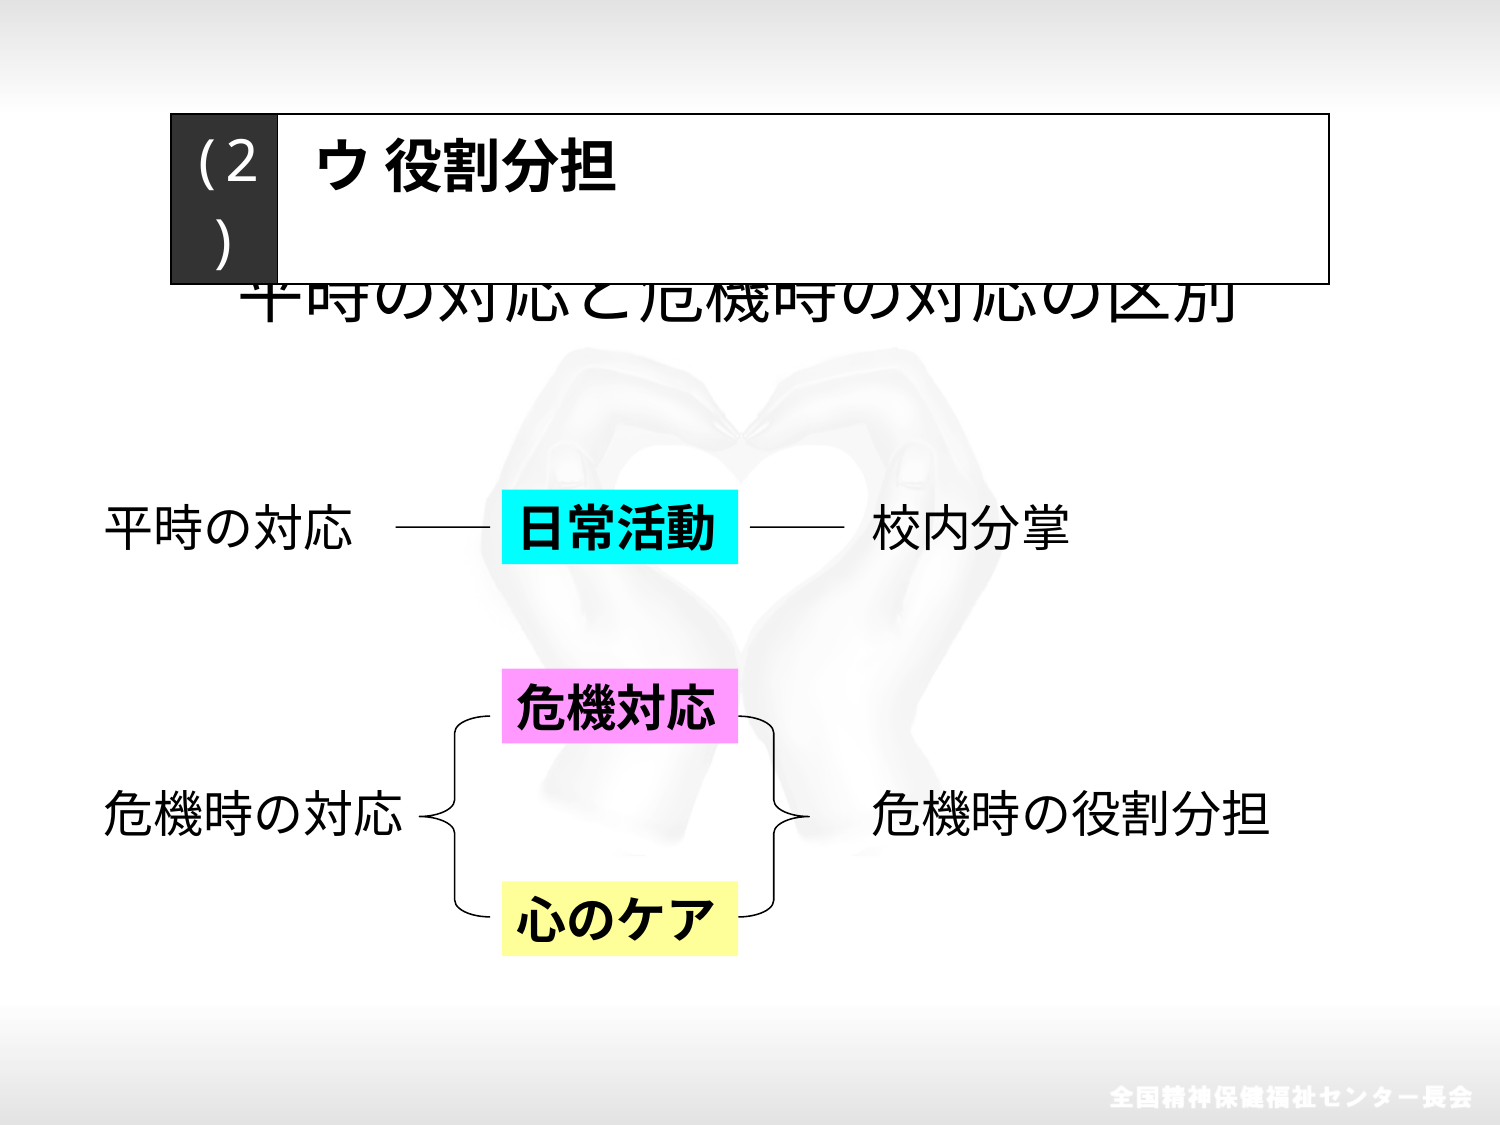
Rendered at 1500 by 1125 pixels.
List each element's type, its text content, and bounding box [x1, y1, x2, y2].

text_box 危機時の役割分担 [856, 774, 1317, 850]
text_box 問 題 [0, 0, 1500, 1125]
text_box [419, 716, 491, 917]
text_box 校内分掌 [856, 489, 1152, 565]
text_box 心のケア [501, 881, 739, 957]
text_box 危機対応 [501, 668, 739, 744]
text_box 平時の対応 [88, 489, 384, 565]
table_header ウ 役割分担 [278, 115, 1328, 283]
text_box 平時の対応と危機時の対応の区別 [183, 285, 1294, 338]
text_box [738, 716, 810, 917]
table_header (2) [172, 115, 277, 283]
text_box 危機時の対応 [88, 774, 443, 850]
text_box 日常活動 [501, 489, 739, 565]
